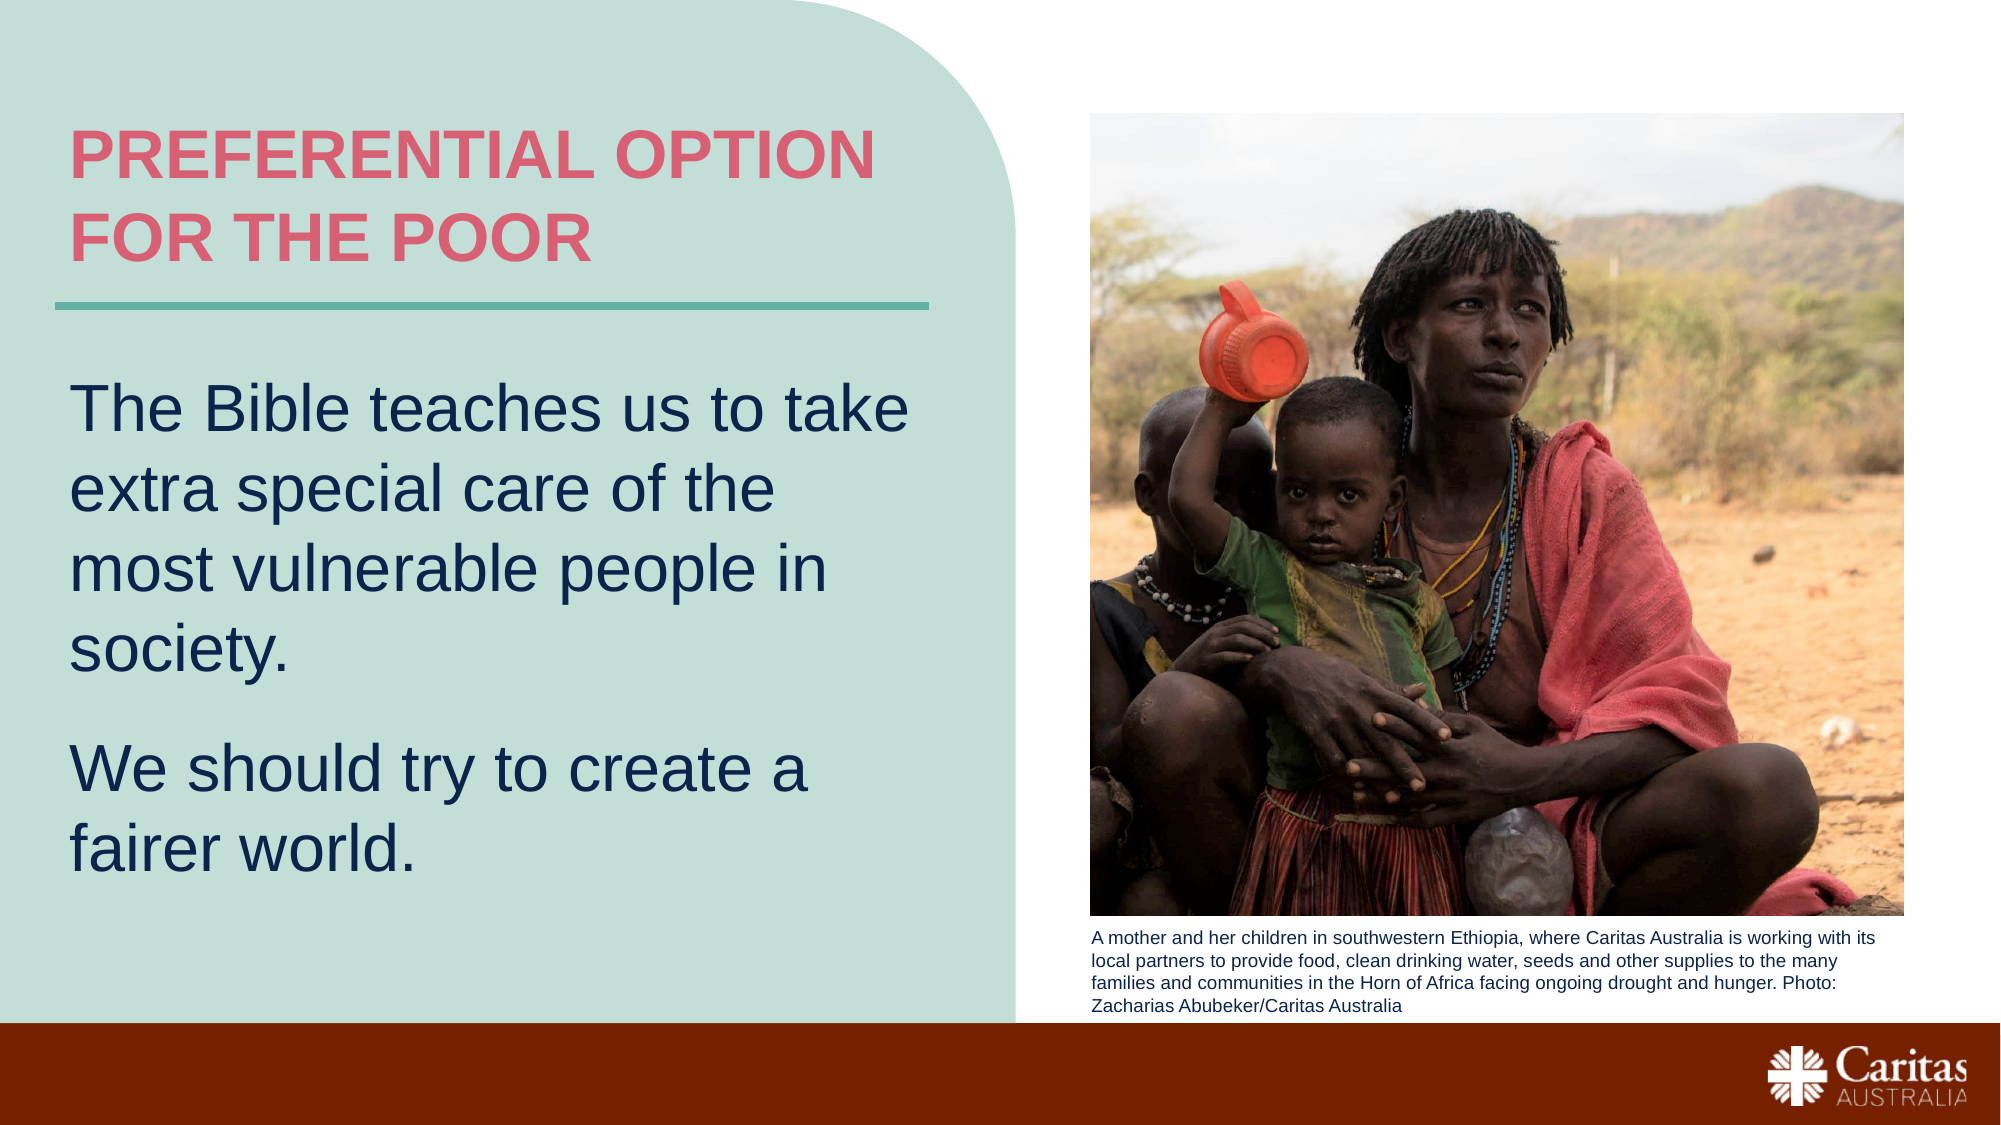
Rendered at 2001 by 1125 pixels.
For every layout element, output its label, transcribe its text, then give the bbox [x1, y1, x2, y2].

picture [1090, 113, 1905, 916]
title Preferential option for the poor [55, 113, 930, 272]
list The Bible teaches us to take extra special care of the most vulnerable people in society. We should try to create a fairer world. [55, 357, 930, 976]
list A mother and her children in southwestern Ethiopia, where Caritas Australia is working with its local partners to provide food, clean drinking water, seeds and other supplies to the many families and communities in the Horn of Africa facing ongoing drought and hunger. Photo: Zacharias Abubeker/Caritas Australia [1076, 918, 1922, 963]
